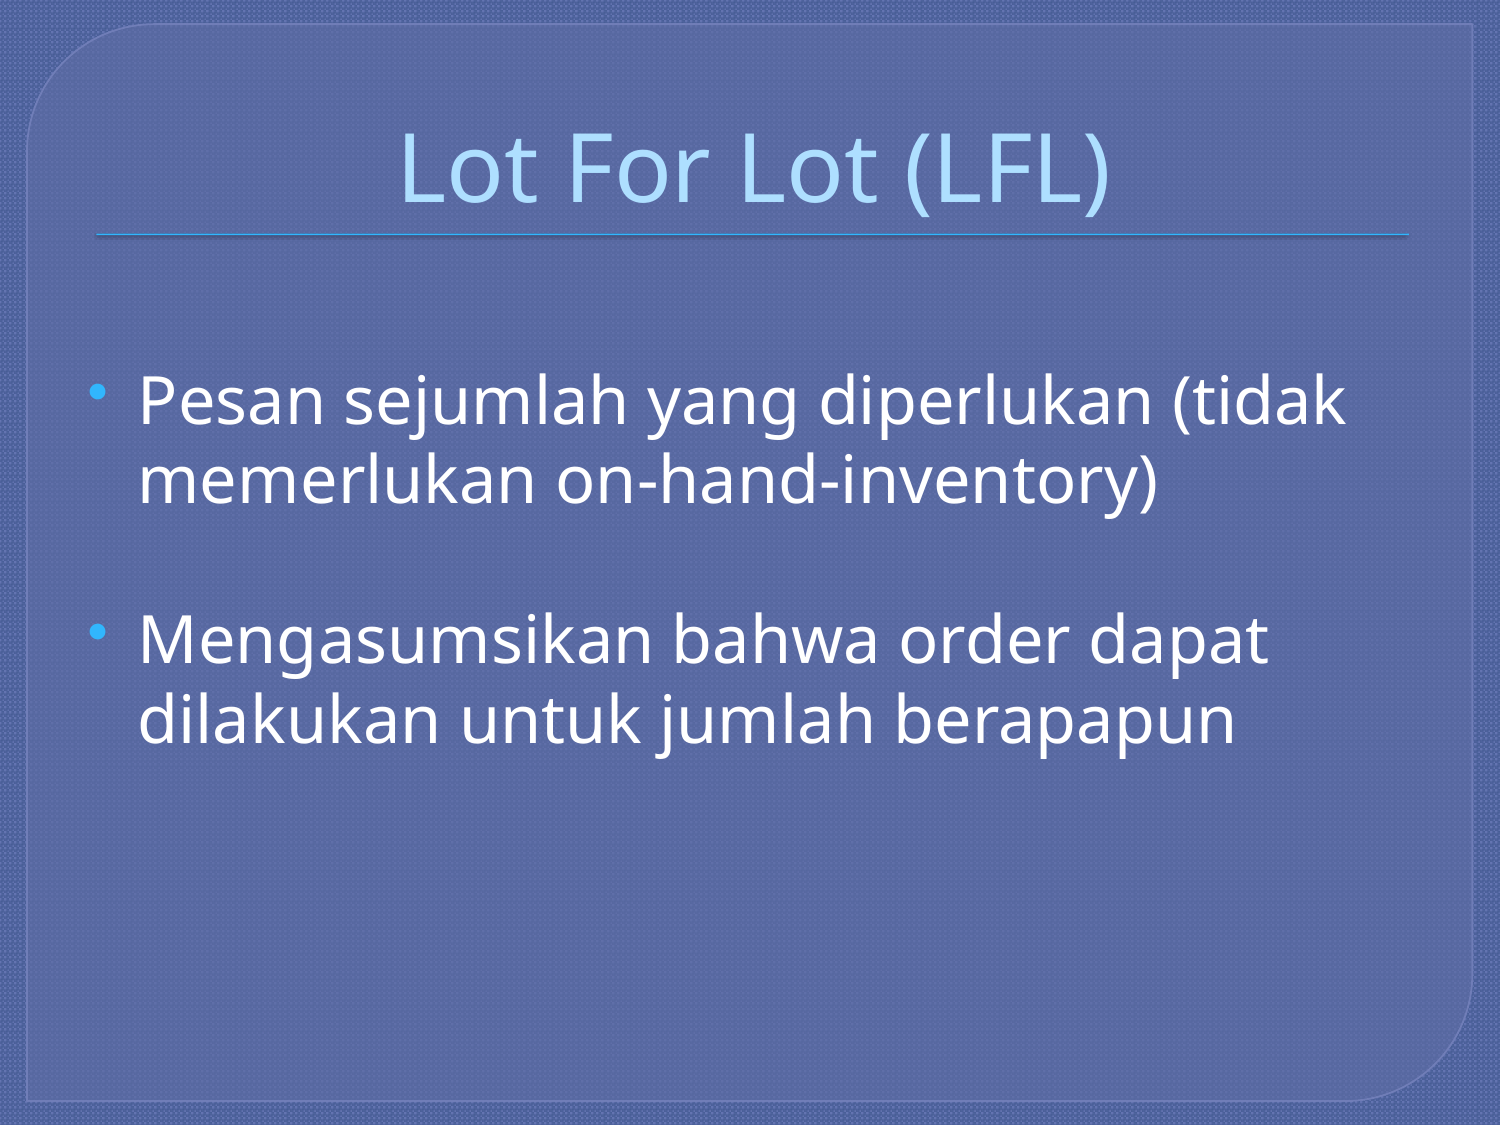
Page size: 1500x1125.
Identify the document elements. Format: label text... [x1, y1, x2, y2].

list Pesan sejumlah yang diperlukan (tidak memerlukan on-hand-inventory) Mengasumsikan bahwa order dapat dilakukan untuk jumlah berapapun [75, 270, 1425, 1013]
title Lot For Lot (LFL) [75, 41, 1425, 230]
